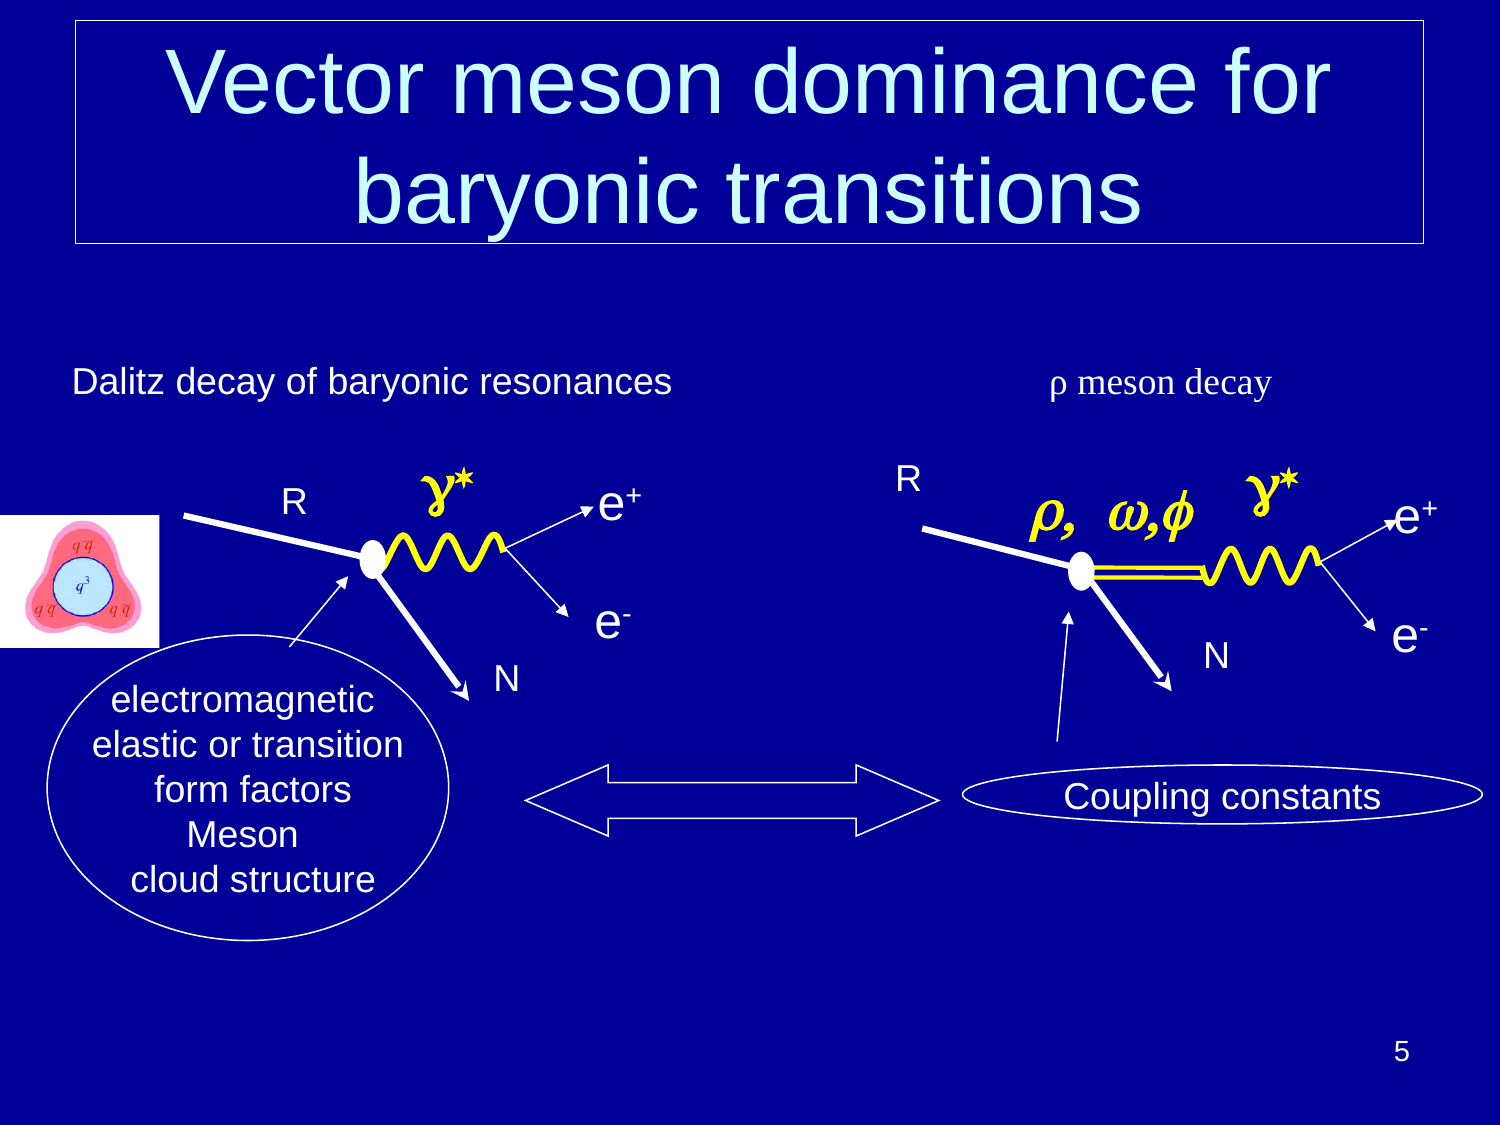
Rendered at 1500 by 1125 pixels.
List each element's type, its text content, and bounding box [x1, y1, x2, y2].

text_box ρ meson decay [1034, 349, 1298, 410]
text_box electromagnetic elastic or transition form factors Meson cloud structure [47, 644, 449, 941]
text_box Dalitz decay of baryonic resonances [56, 349, 688, 410]
text_box [525, 764, 939, 837]
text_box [183, 438, 1455, 719]
title Vector meson dominance for baryonic transitions [75, 20, 1424, 244]
picture [0, 514, 160, 648]
slide_number 5 [1074, 1024, 1425, 1103]
text_box Coupling constants [962, 765, 1483, 824]
